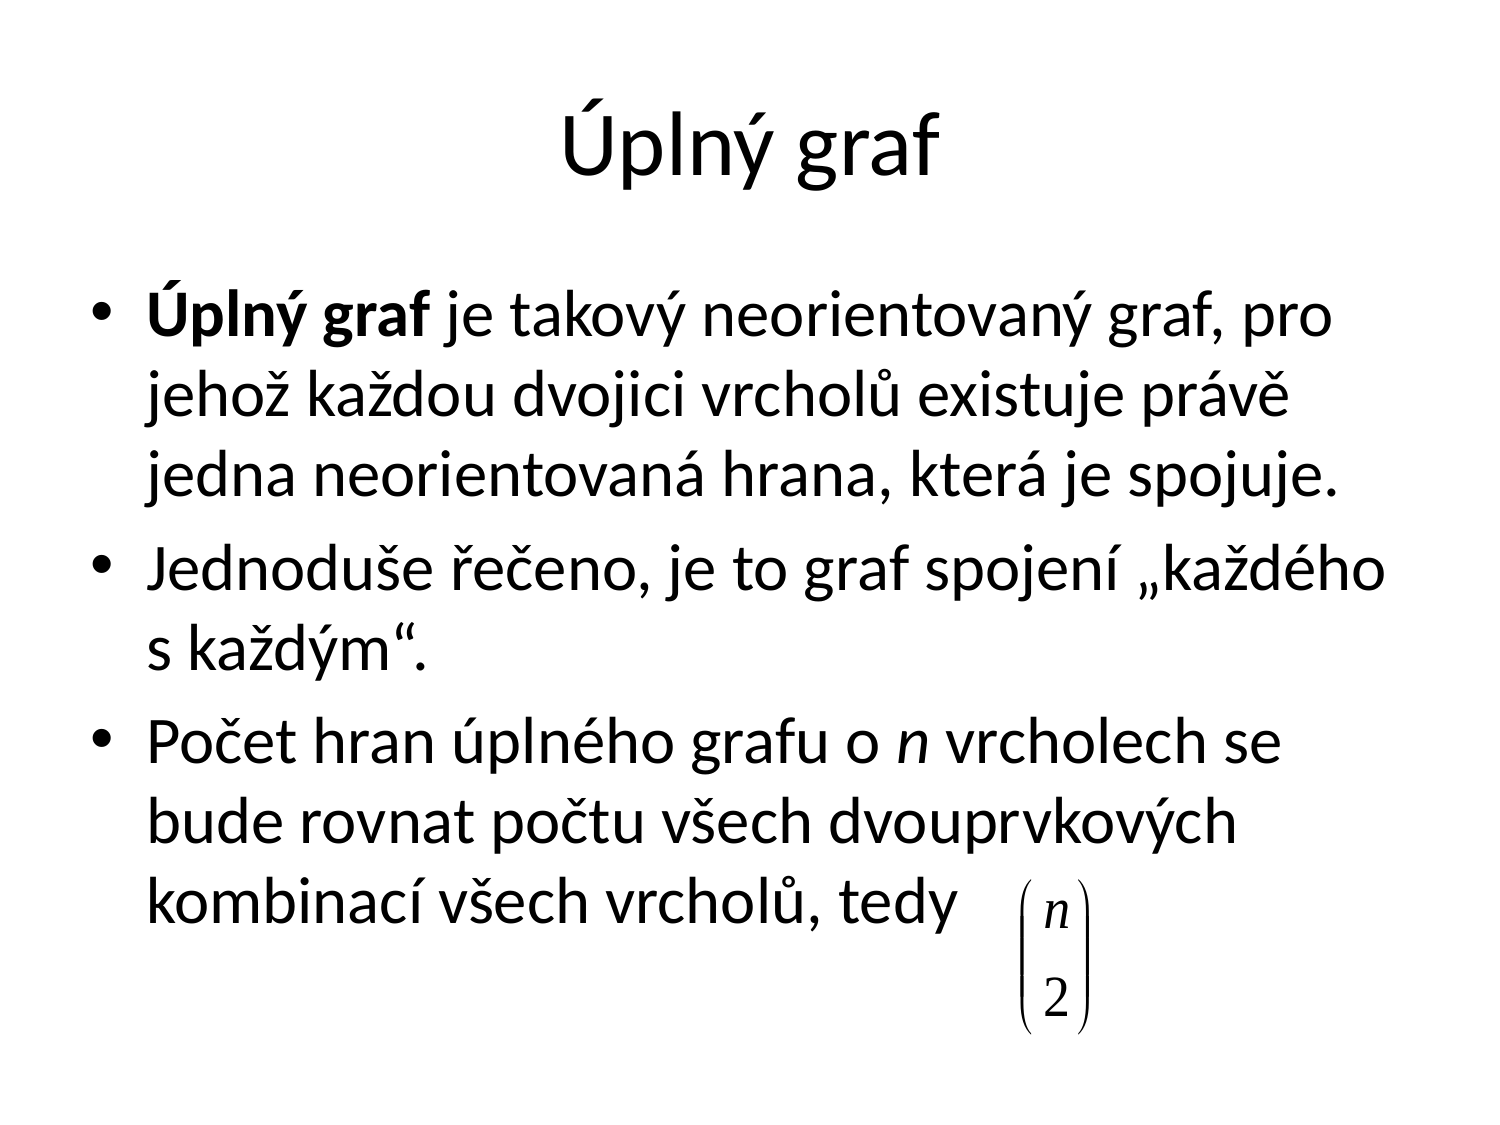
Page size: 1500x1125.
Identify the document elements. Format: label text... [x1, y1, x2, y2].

list Úplný graf je takový neorientovaný graf, pro jehož každou dvojici vrcholů existuje právě jedna neorientovaná hrana, která je spojuje. Jednoduše řečeno, je to graf spojení „každého s každým“. Počet hran úplného grafu o n vrcholech se bude rovnat počtu všech dvouprvkových kombinací všech vrcholů, tedy [75, 262, 1425, 1005]
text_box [1009, 869, 1105, 1045]
title Úplný graf [75, 45, 1425, 233]
